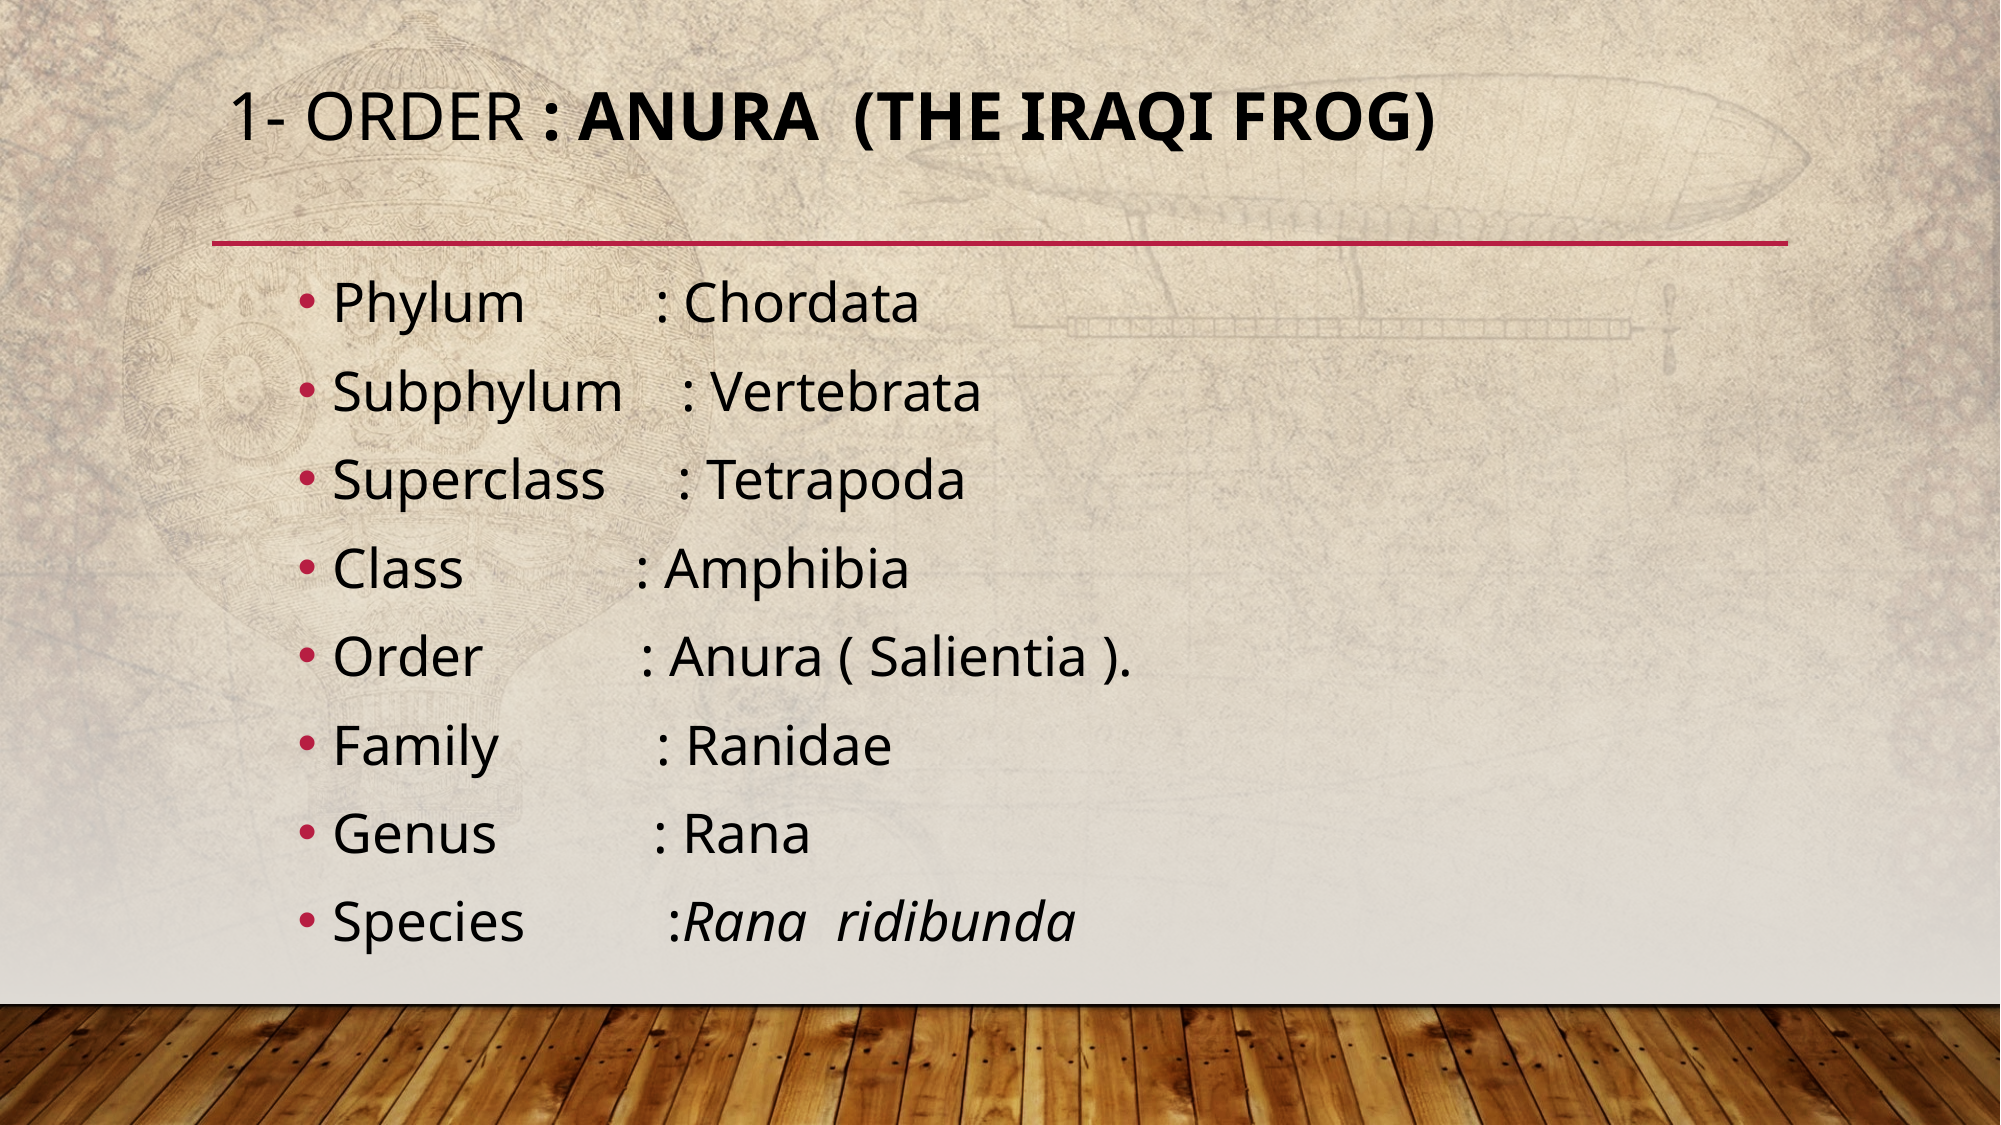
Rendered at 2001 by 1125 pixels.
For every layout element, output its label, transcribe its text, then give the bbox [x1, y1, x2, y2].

picture [0, 1004, 2000, 1125]
list Phylum : Chordata Subphylum : Vertebrata Superclass : Tetrapoda Class : Amphibia Order : Anura ( Salientia ). Family : Ranidae Genus : Rana Species :Rana ridibunda [212, 248, 1672, 967]
title 1- Order : Anura (The Iraqi frog) [212, 75, 1788, 248]
